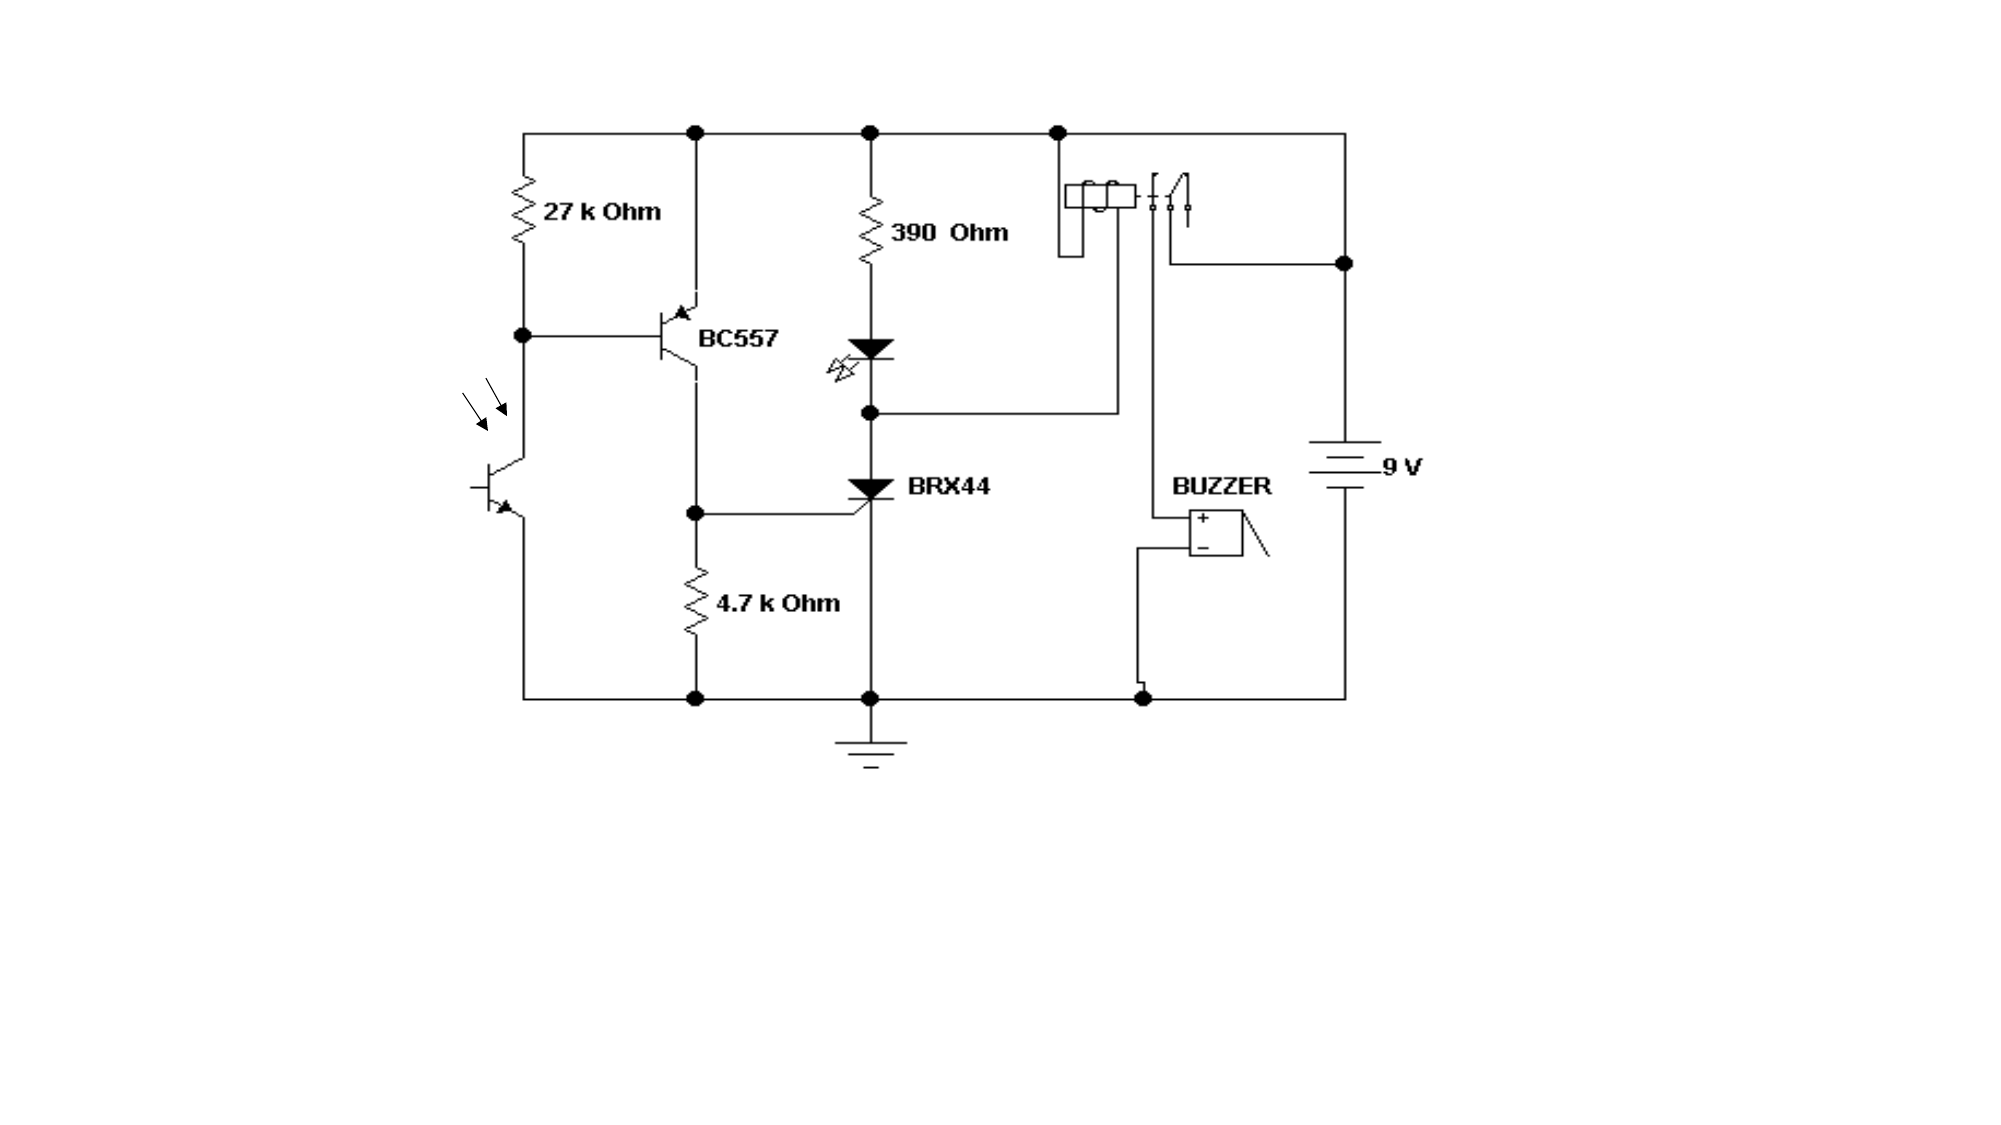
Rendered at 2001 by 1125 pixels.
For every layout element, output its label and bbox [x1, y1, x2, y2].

text_box [438, 105, 1443, 786]
